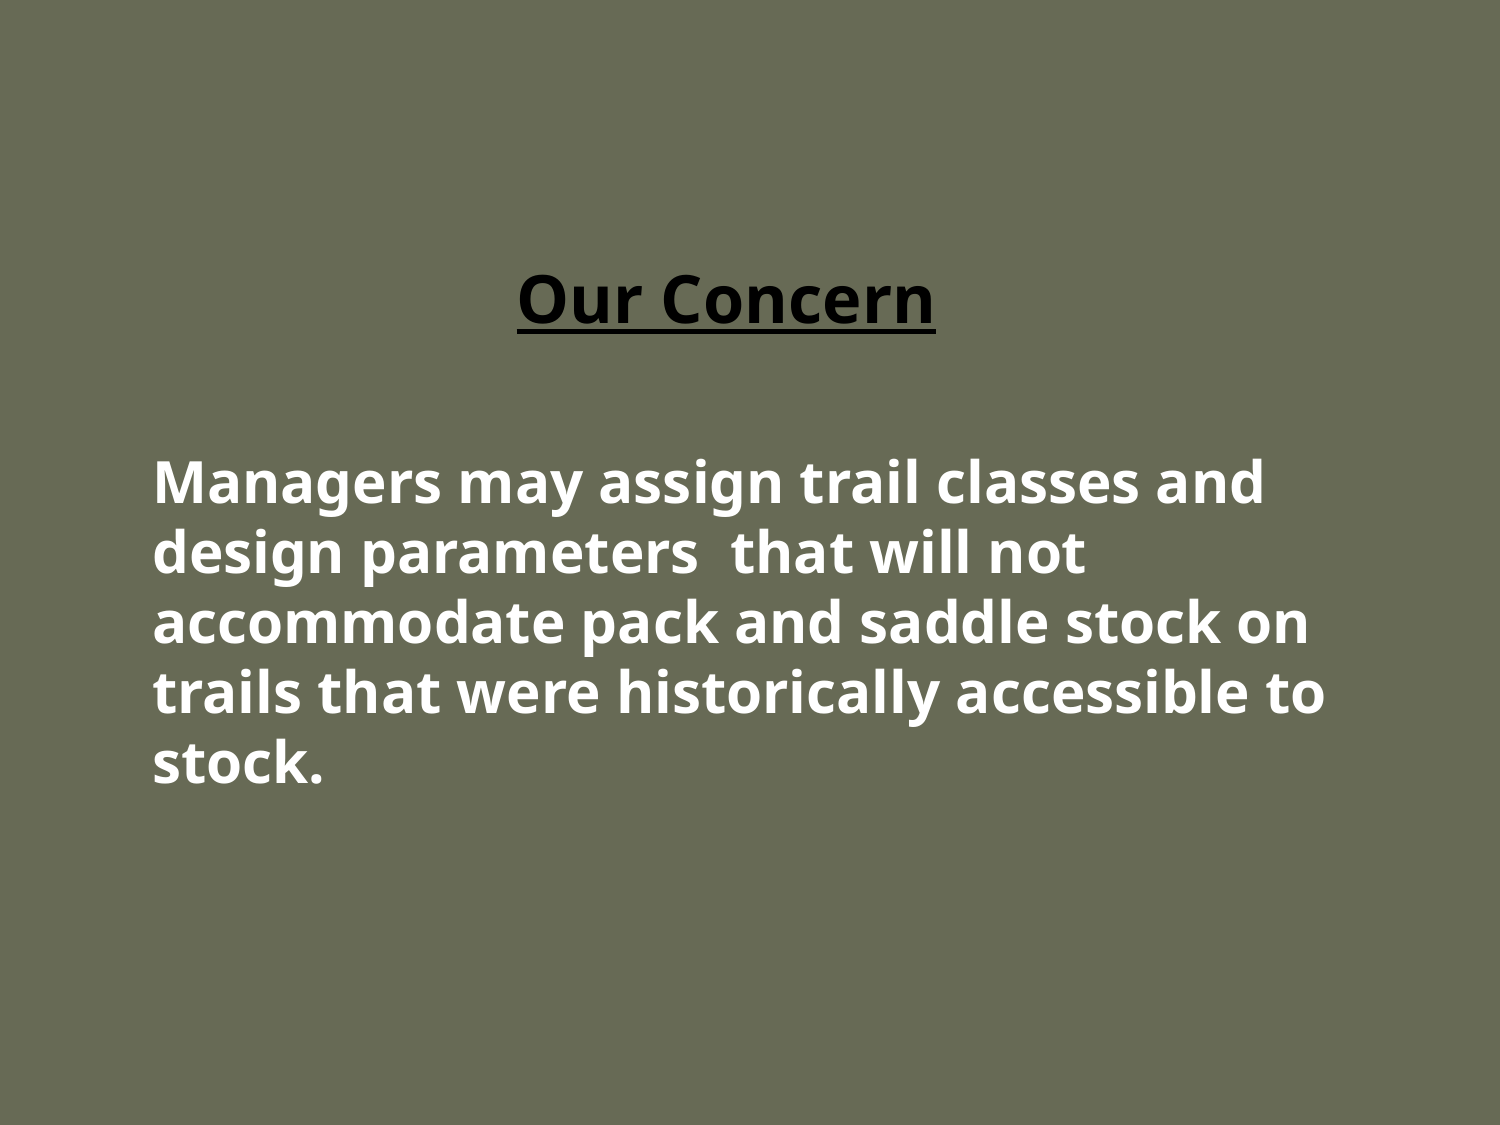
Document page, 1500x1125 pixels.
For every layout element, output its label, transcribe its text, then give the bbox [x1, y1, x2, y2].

text_box Our Concern [501, 249, 952, 345]
text_box Managers may assign trail classes and design parameters that will not accommodate pack and saddle stock on trails that were historically accessible to stock. [137, 437, 1438, 873]
